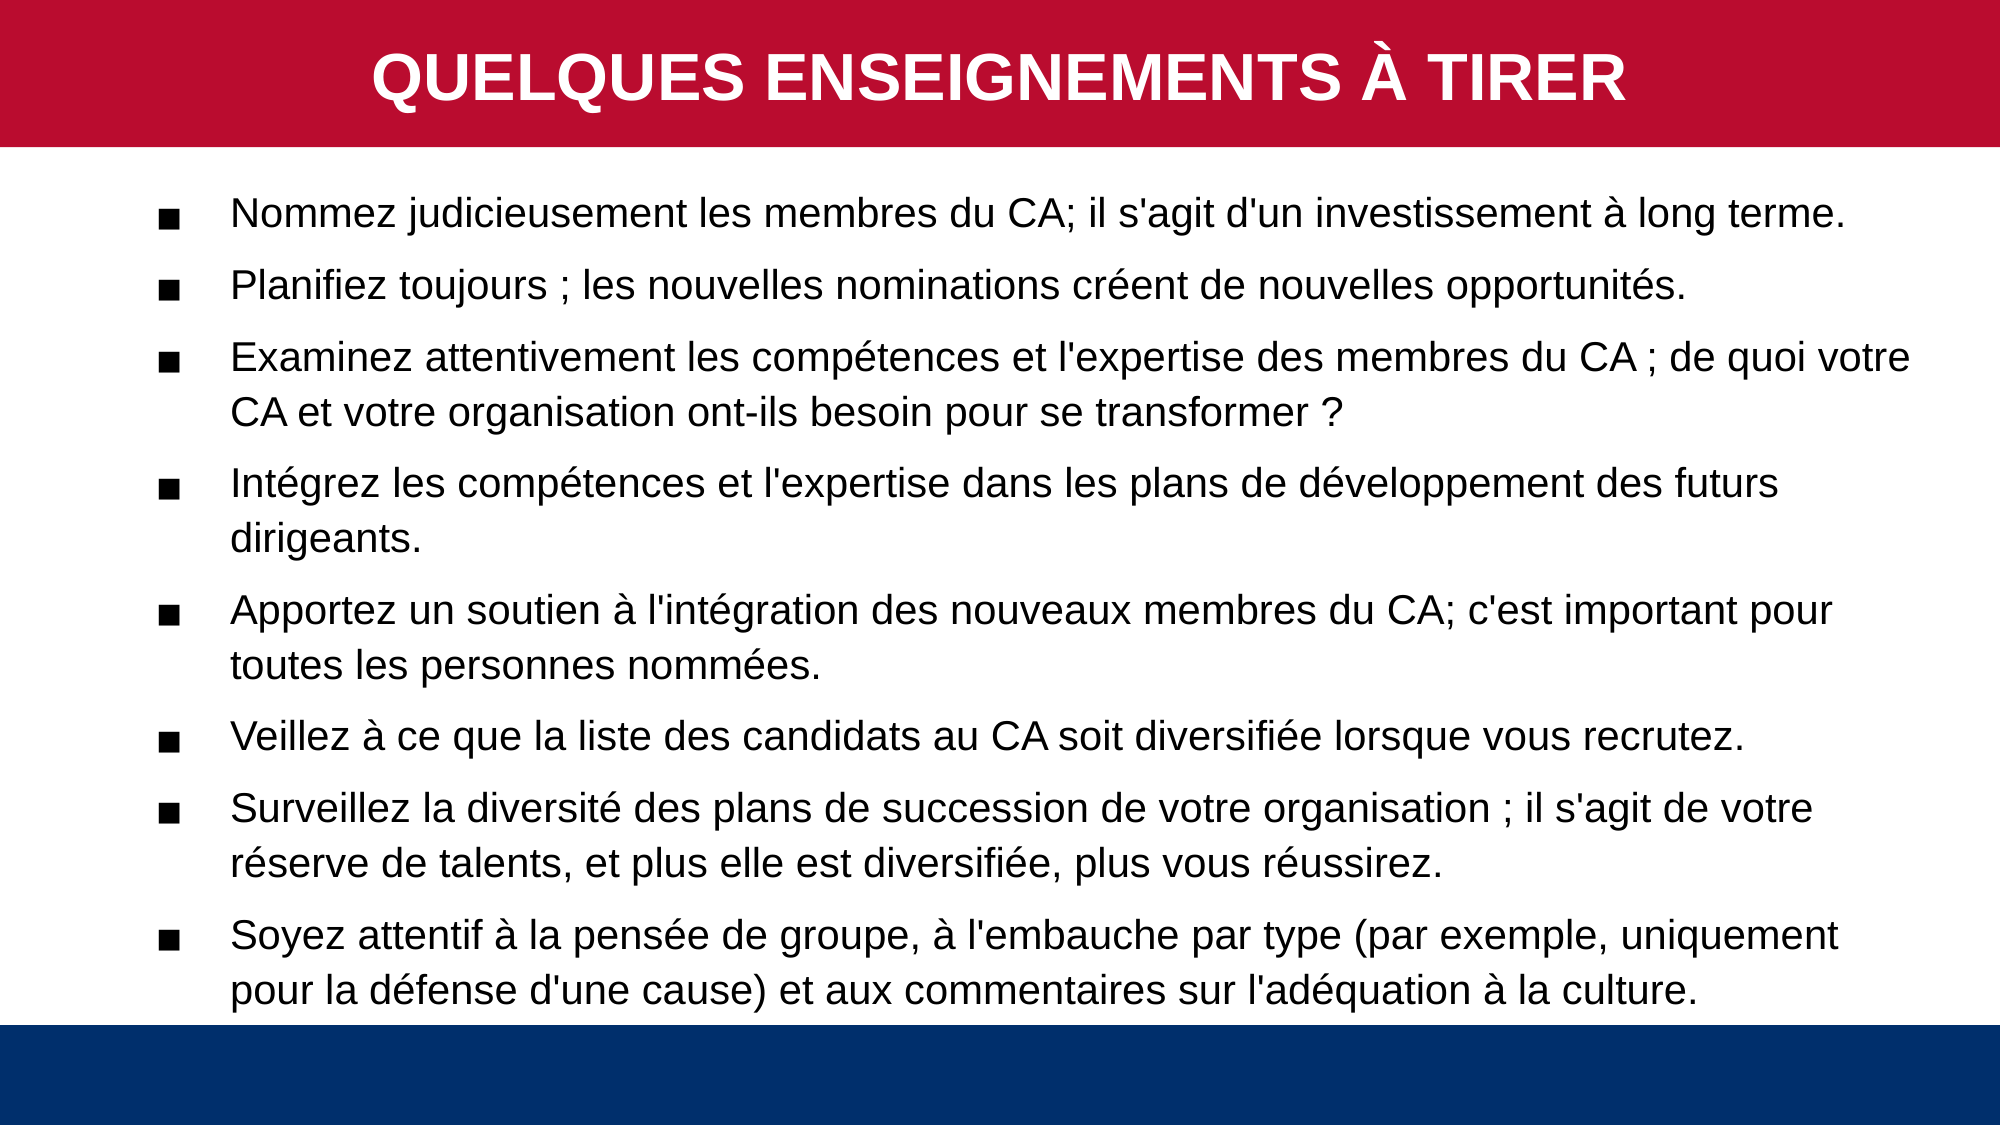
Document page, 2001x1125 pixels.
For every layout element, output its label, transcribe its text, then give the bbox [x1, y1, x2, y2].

list Nommez judicieusement les membres du CA; il s'agit d'un investissement à long terme. Planifiez toujours ; les nouvelles nominations créent de nouvelles opportunités. Examinez attentivement les compétences et l'expertise des membres du CA ; de quoi votre CA et votre organisation ont-ils besoin pour se transformer ? Intégrez les compétences et l'expertise dans les plans de développement des futurs dirigeants. Apportez un soutien à l'intégration des nouveaux membres du CA; c'est important pour toutes les personnes nommées. Veillez à ce que la liste des candidats au CA soit diversifiée lorsque vous recrutez. Surveillez la diversité des plans de succession de votre organisation ; il s'agit de votre réserve de talents, et plus elle est diversifiée, plus vous réussirez. Soyez attentif à la pensée de groupe, à l'embauche par type (par exemple, uniquement pour la défense d'une cause) et aux commentaires sur l'adéquation à la culture. [110, 161, 1950, 1036]
text_box QUELQUES ENSEIGNEMENTS À TIRER [0, 0, 2000, 148]
